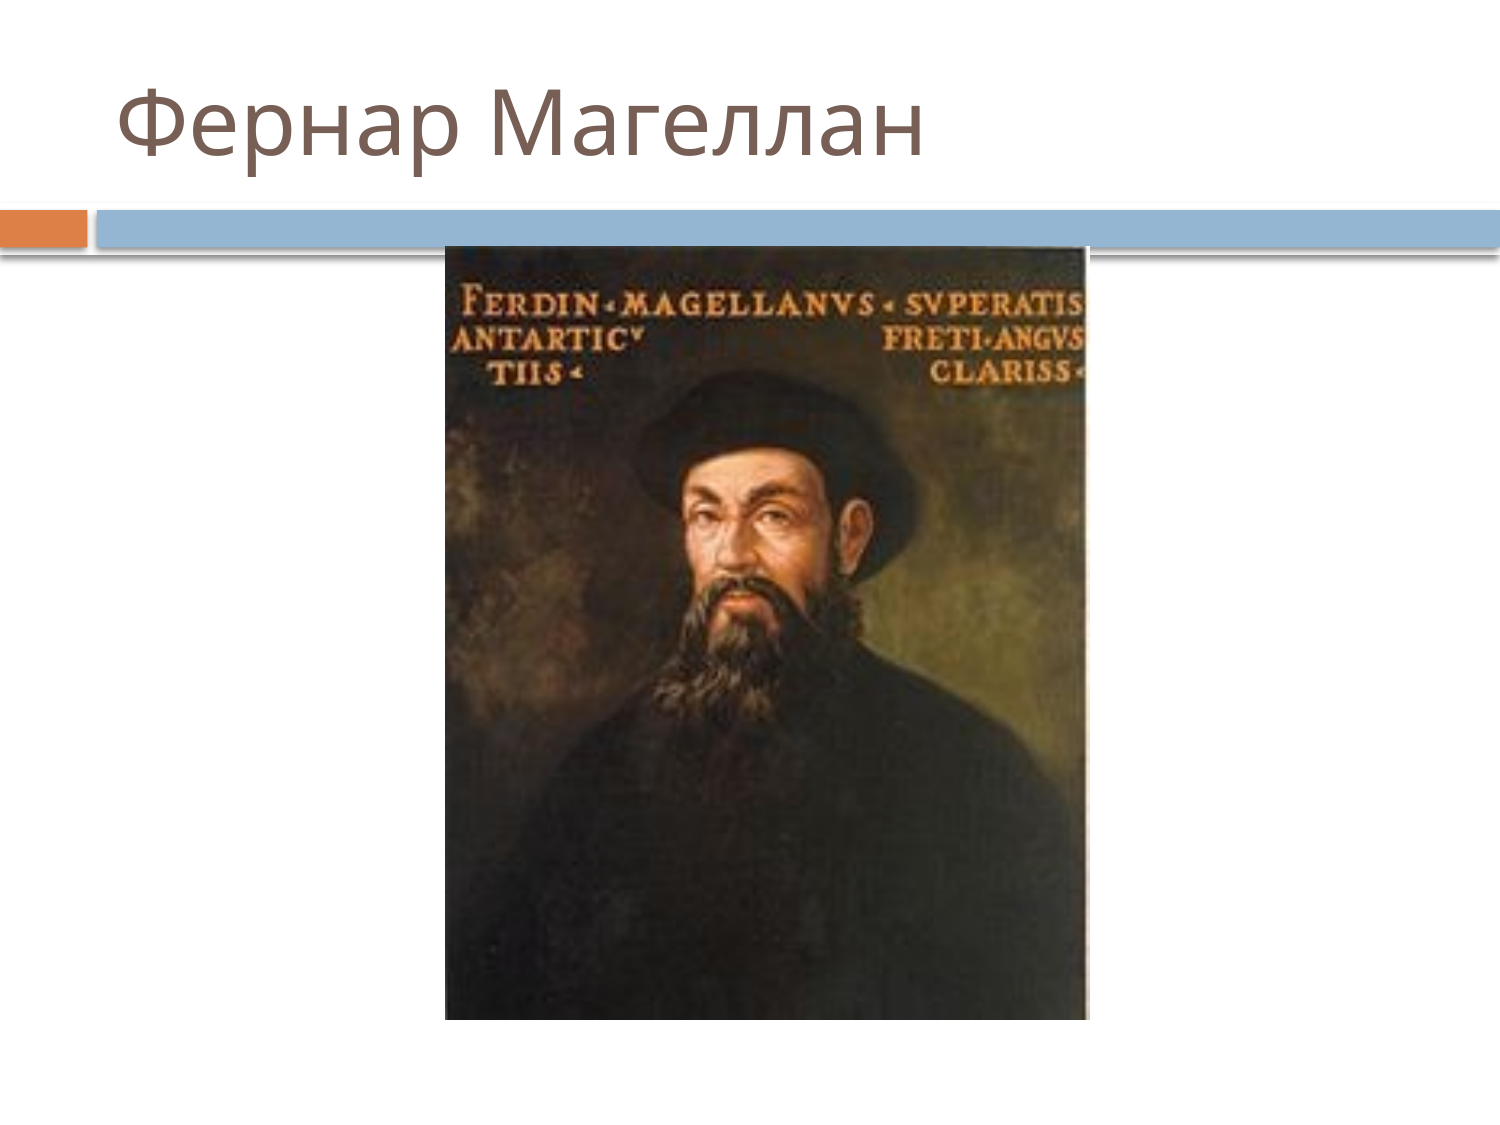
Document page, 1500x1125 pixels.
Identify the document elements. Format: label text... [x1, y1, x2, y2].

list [444, 245, 1091, 1020]
title Фернар Магеллан [100, 37, 1438, 200]
